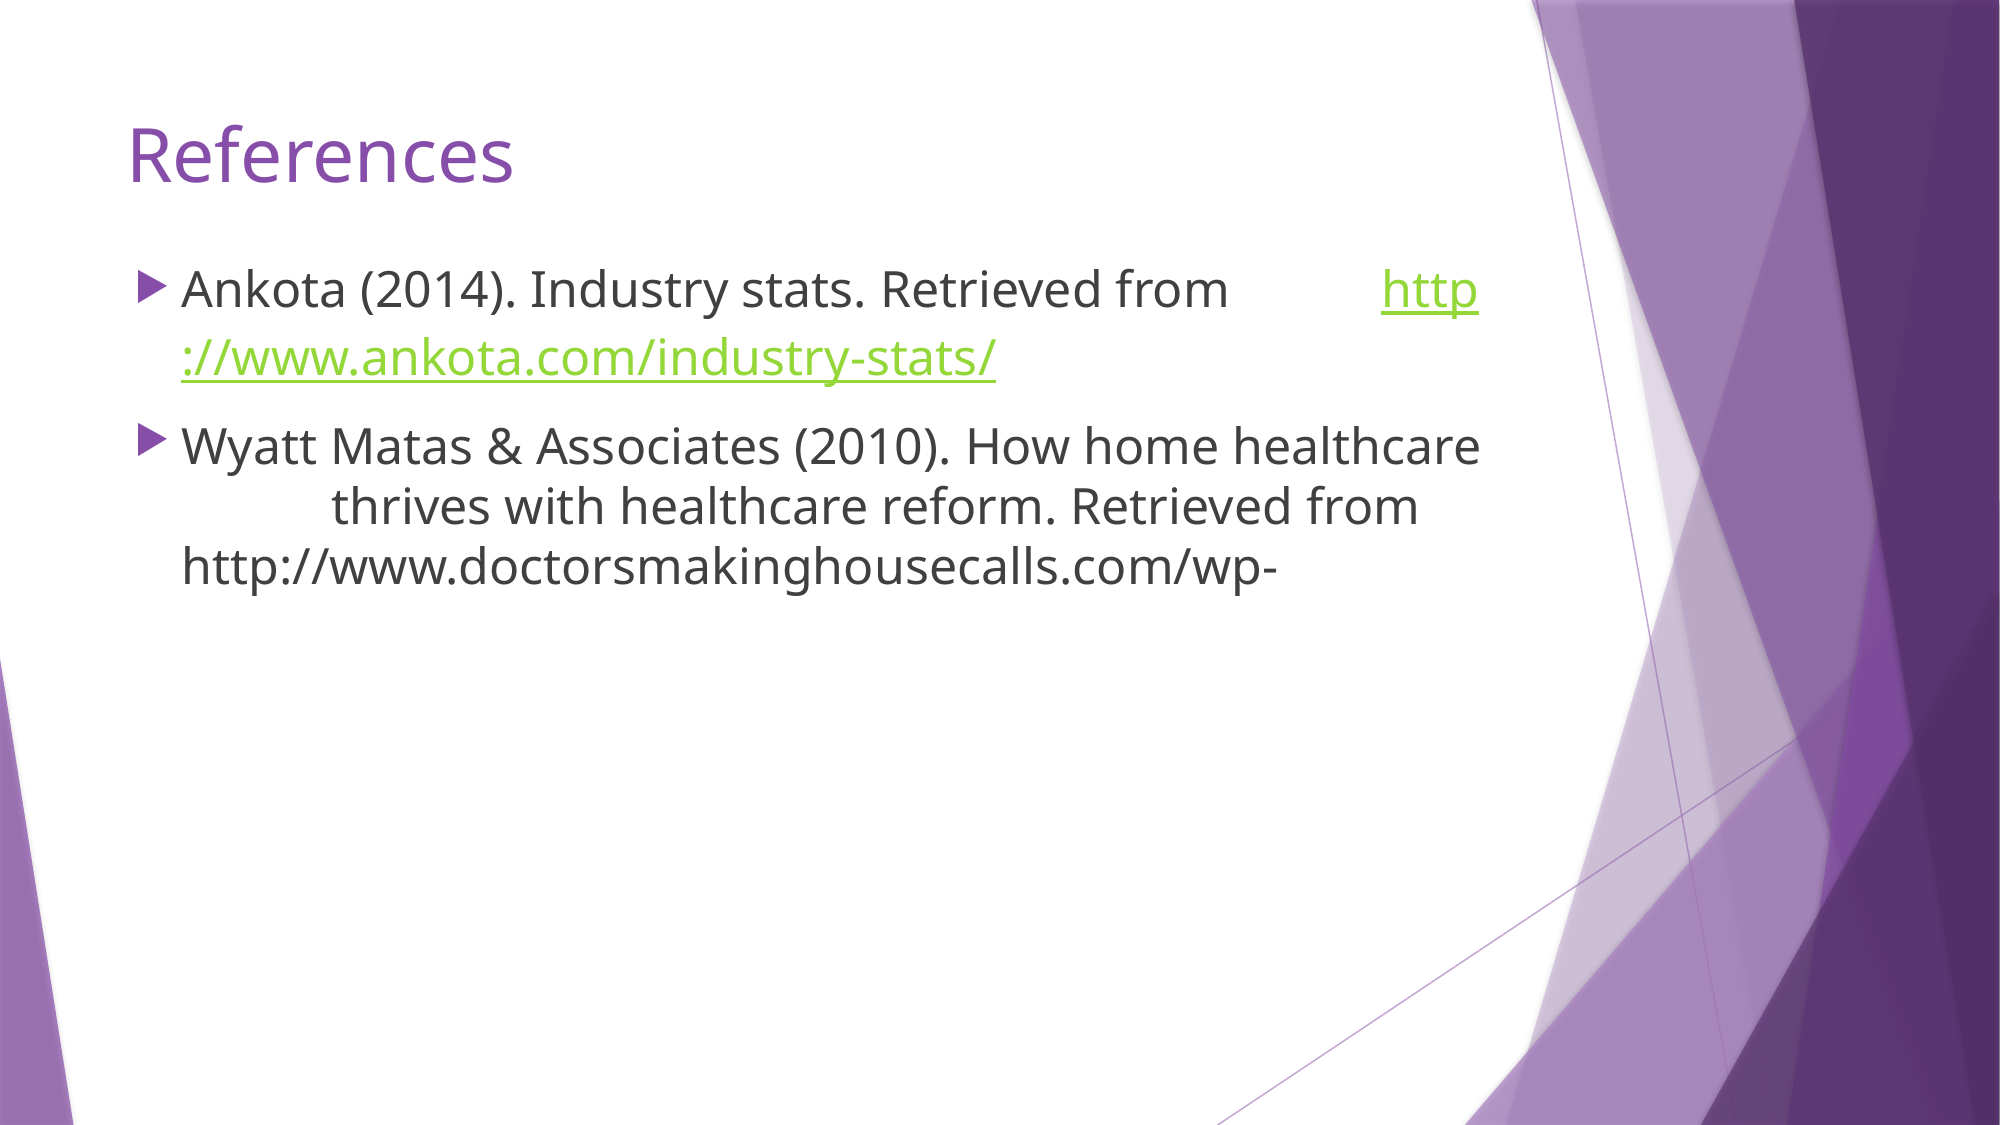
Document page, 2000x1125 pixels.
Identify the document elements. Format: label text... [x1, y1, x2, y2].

title References [111, 99, 1521, 249]
list Ankota (2014). Industry stats. Retrieved from http://www.ankota.com/industry-stats/ Wyatt Matas & Associates (2010). How home healthcare thrives with healthcare reform. Retrieved from http://www.doctorsmakinghousecalls.com/wp- [111, 249, 1521, 991]
